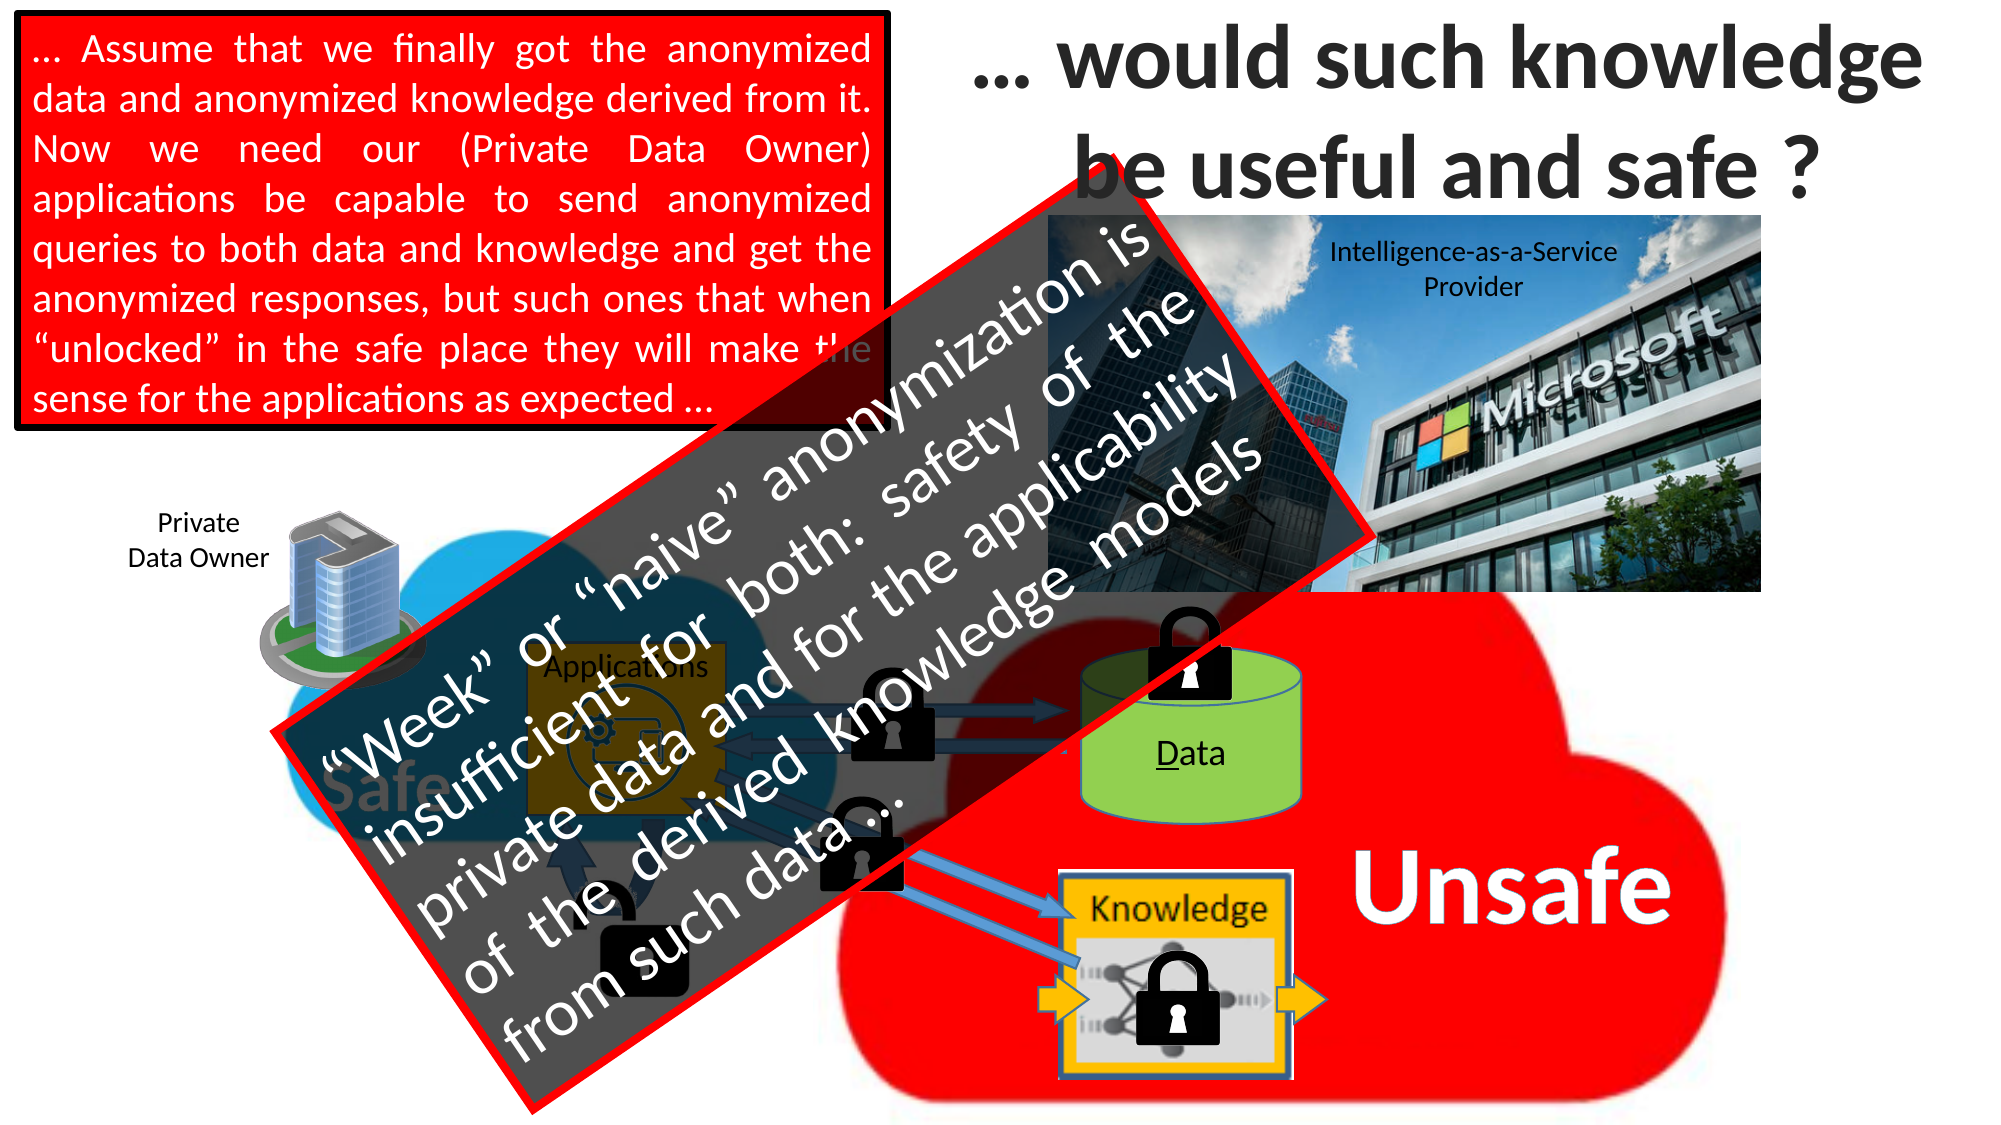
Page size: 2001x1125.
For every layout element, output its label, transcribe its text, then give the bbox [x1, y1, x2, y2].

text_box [1144, 605, 1236, 702]
text_box Private Data Owner [112, 495, 286, 581]
picture [257, 215, 1761, 1125]
text_box “Week” or “naive” anonymization is insufficient for both: safety of the private data and for the applicability of the derived knowledge models from such data … [352, 847, 813, 1111]
text_box “Week” or “naive” anonymization is insufficient for both: safety of the private data and for the applicability of the derived knowledge models from such data … [572, 225, 1048, 527]
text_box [526, 637, 726, 815]
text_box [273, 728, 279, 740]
picture [571, 877, 691, 999]
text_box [816, 795, 908, 893]
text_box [1131, 949, 1224, 1047]
text_box … would such knowledge be useful and safe ? [938, 0, 1958, 225]
text_box … Assume that we finally got the anonymized data and anonymized knowledge derived from it. Now we need our (Private Data Owner) applications be capable to send anonymized queries to both data and knowledge and get the anonymized responses, but such ones that when “unlocked” in the safe place they will make the sense for the applications as expected … [17, 12, 888, 428]
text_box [847, 666, 939, 763]
